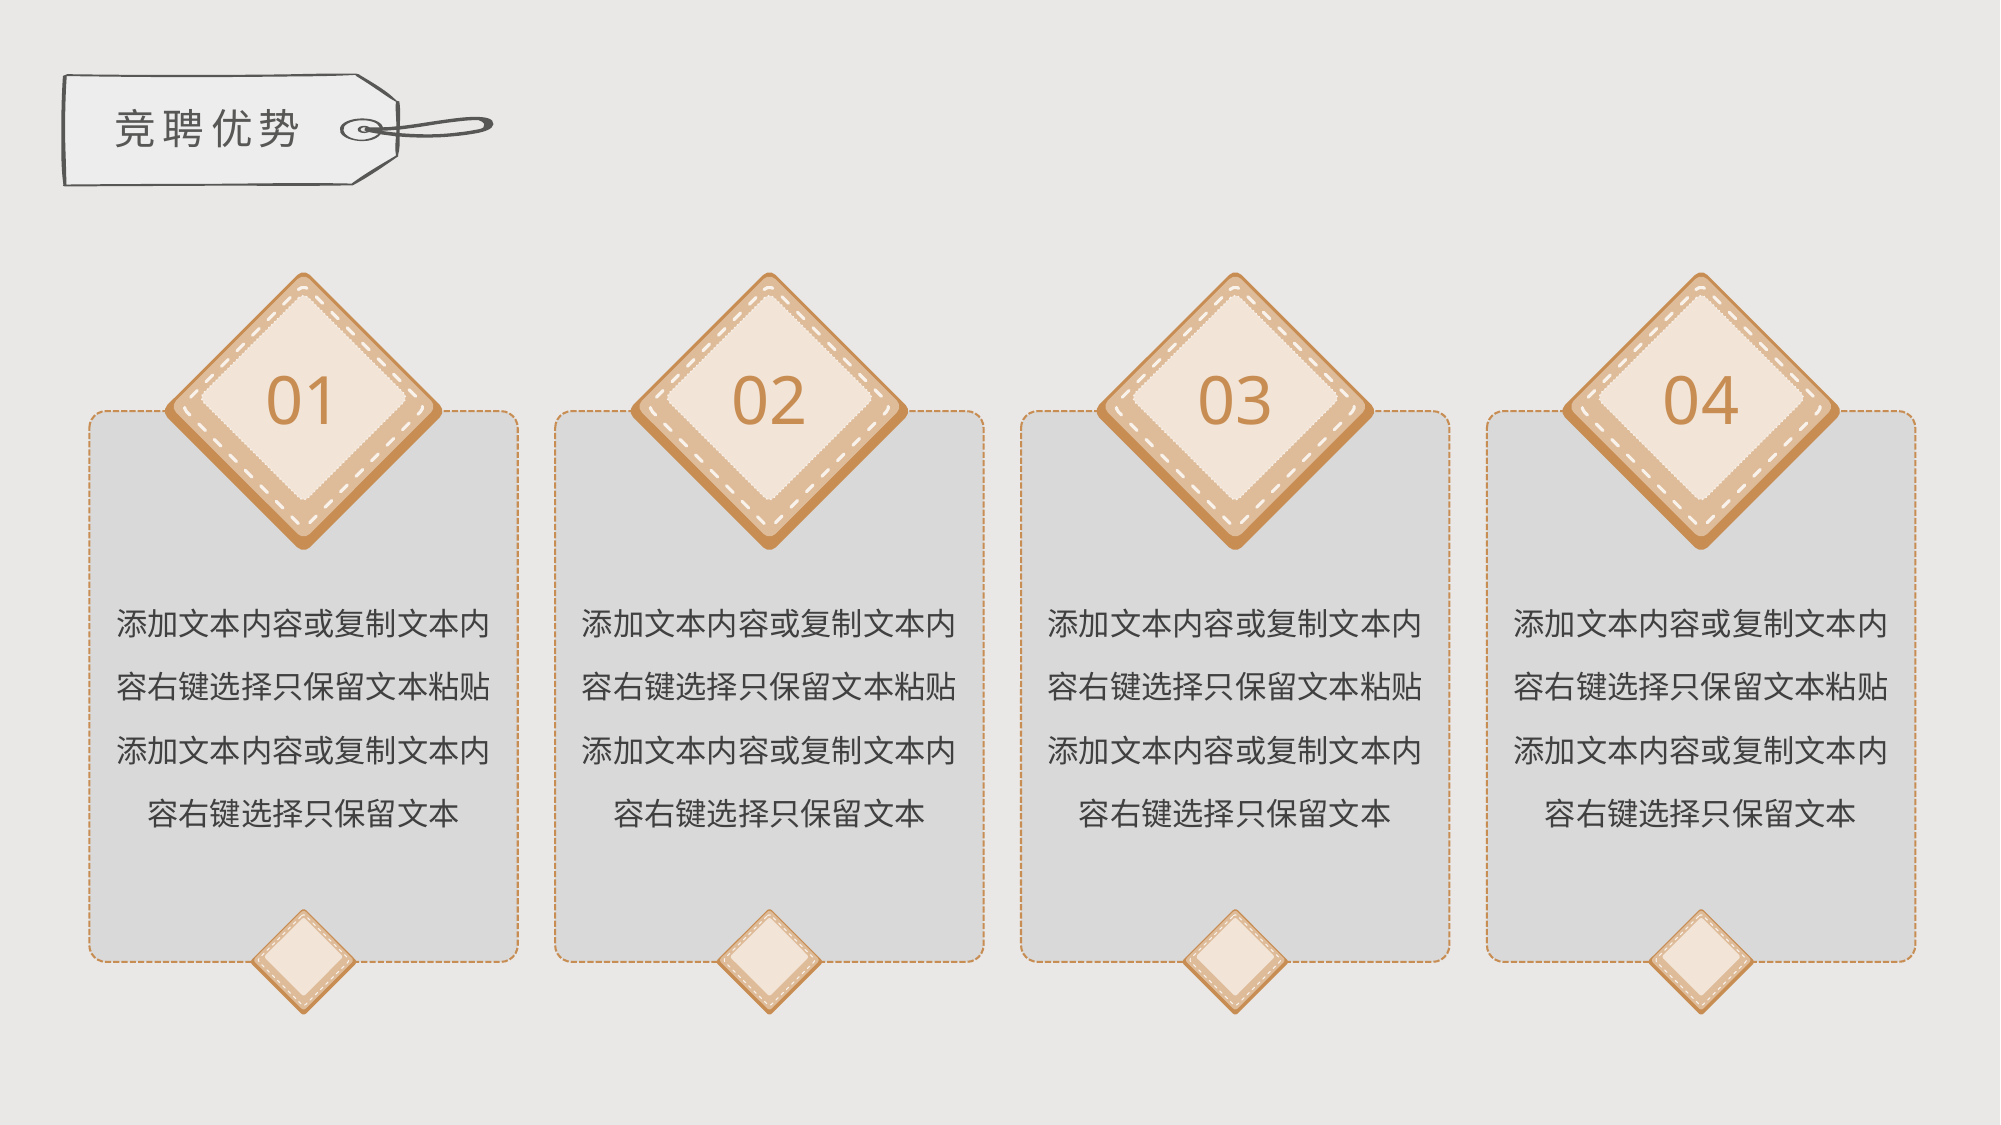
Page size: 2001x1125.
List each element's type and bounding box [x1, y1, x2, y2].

text_box [1197, 923, 1274, 1001]
text_box [1600, 310, 1802, 512]
text_box [731, 923, 808, 1001]
text_box [202, 310, 405, 512]
text_box [1134, 310, 1336, 512]
text_box [1662, 923, 1740, 1001]
picture [249, 0, 1750, 1125]
text_box [668, 310, 871, 512]
text_box [61, 73, 495, 187]
text_box [265, 923, 342, 1001]
text_box [1750, 411, 1916, 962]
text_box [89, 411, 249, 962]
